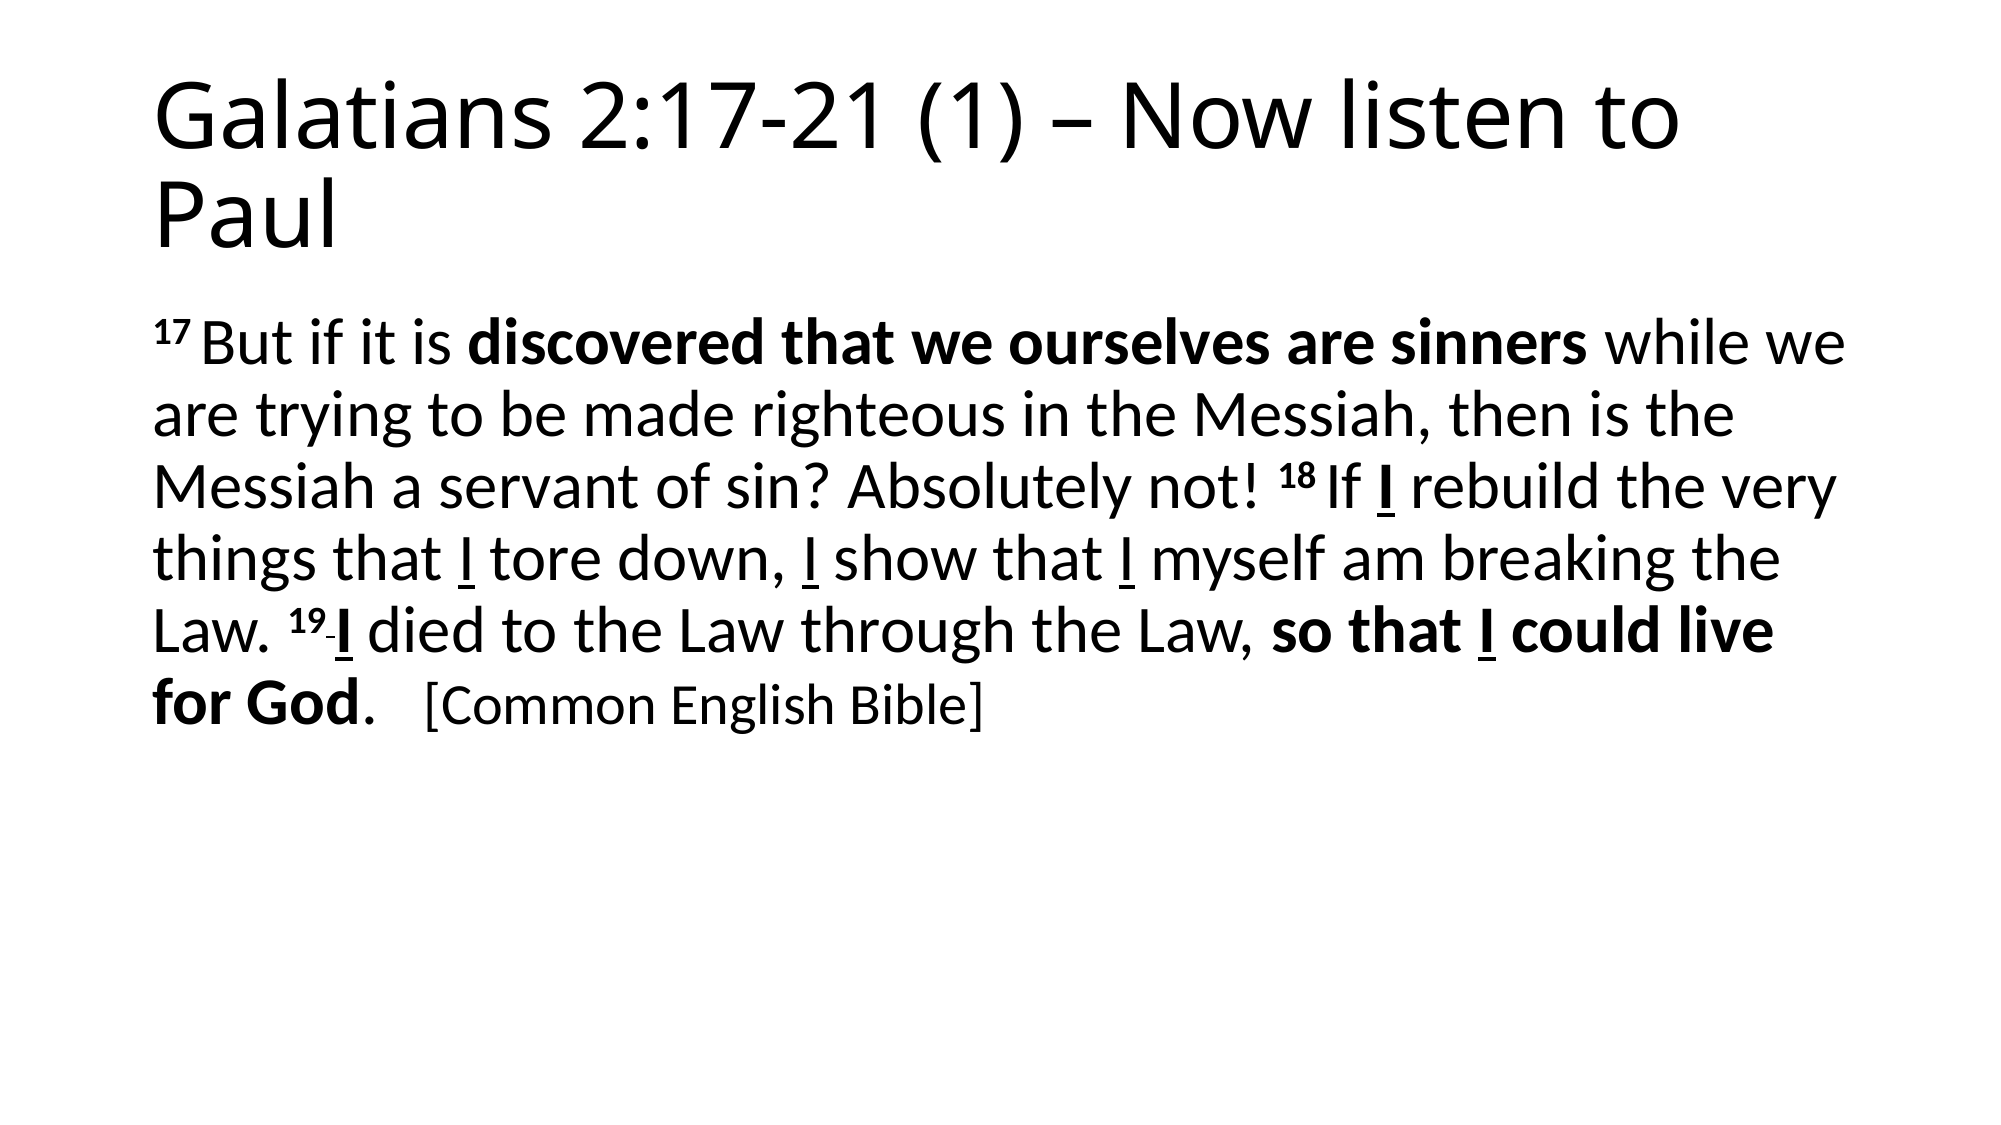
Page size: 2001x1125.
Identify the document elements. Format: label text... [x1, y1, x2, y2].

title Galatians 2:17-21 (1) – Now listen to Paul [137, 59, 1863, 278]
list 17 But if it is discovered that we ourselves are sinners while we are trying to be made righteous in the Messiah, then is the Messiah a servant of sin? Absolutely not! 18 If I rebuild the very things that I tore down, I show that I myself am breaking the Law. 19 I died to the Law through the Law, so that I could live for God. [Common English Bible] [137, 299, 1863, 1014]
